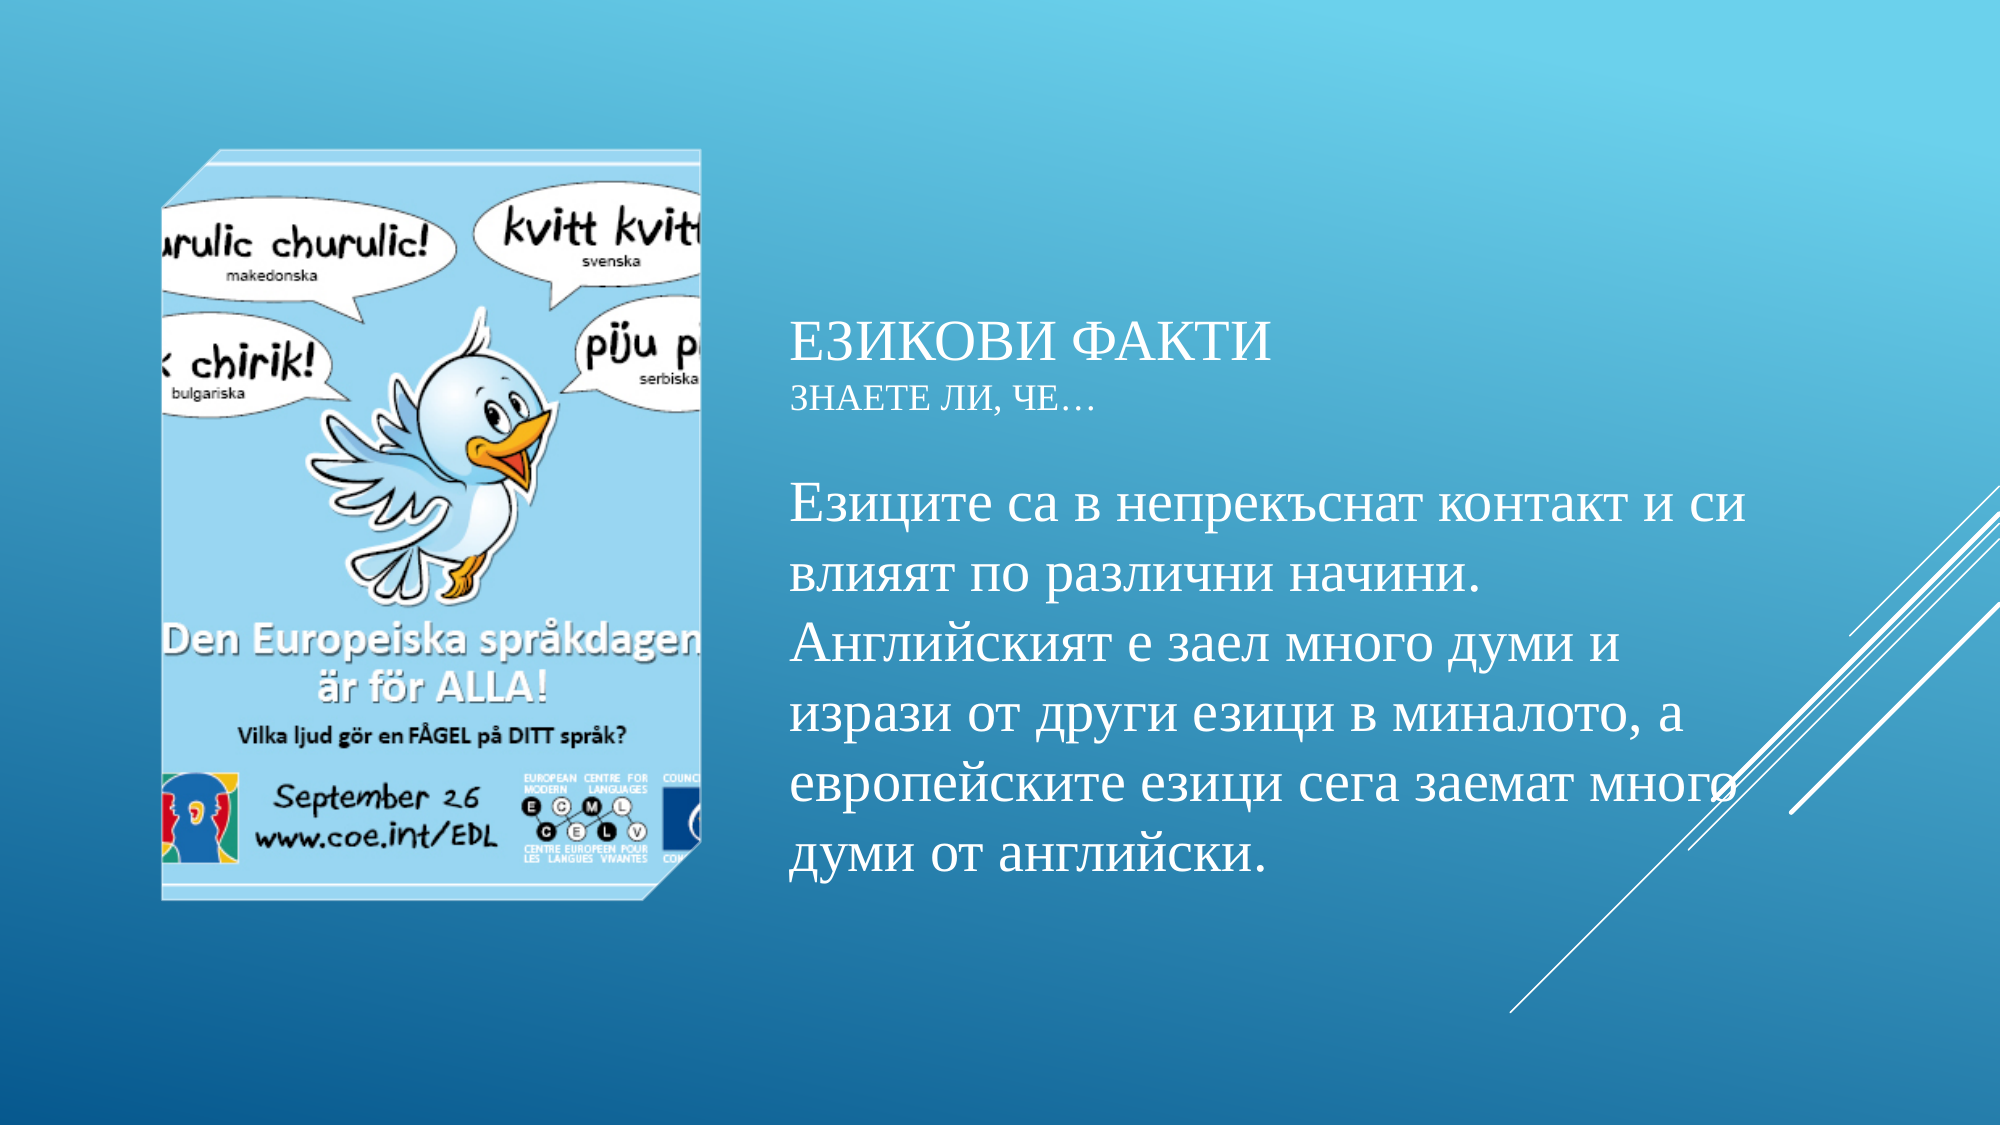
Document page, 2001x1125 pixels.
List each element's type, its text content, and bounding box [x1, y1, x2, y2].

list Езиците са в непрекъснат контакт и си влияят по различни начини. Английският е заел много думи и изрази от други езици в миналото, а европейските езици сега заемат много думи от английски. [774, 455, 1763, 792]
title Езикови факти знаете ли, че… [774, 237, 1763, 425]
picture [161, 149, 701, 901]
